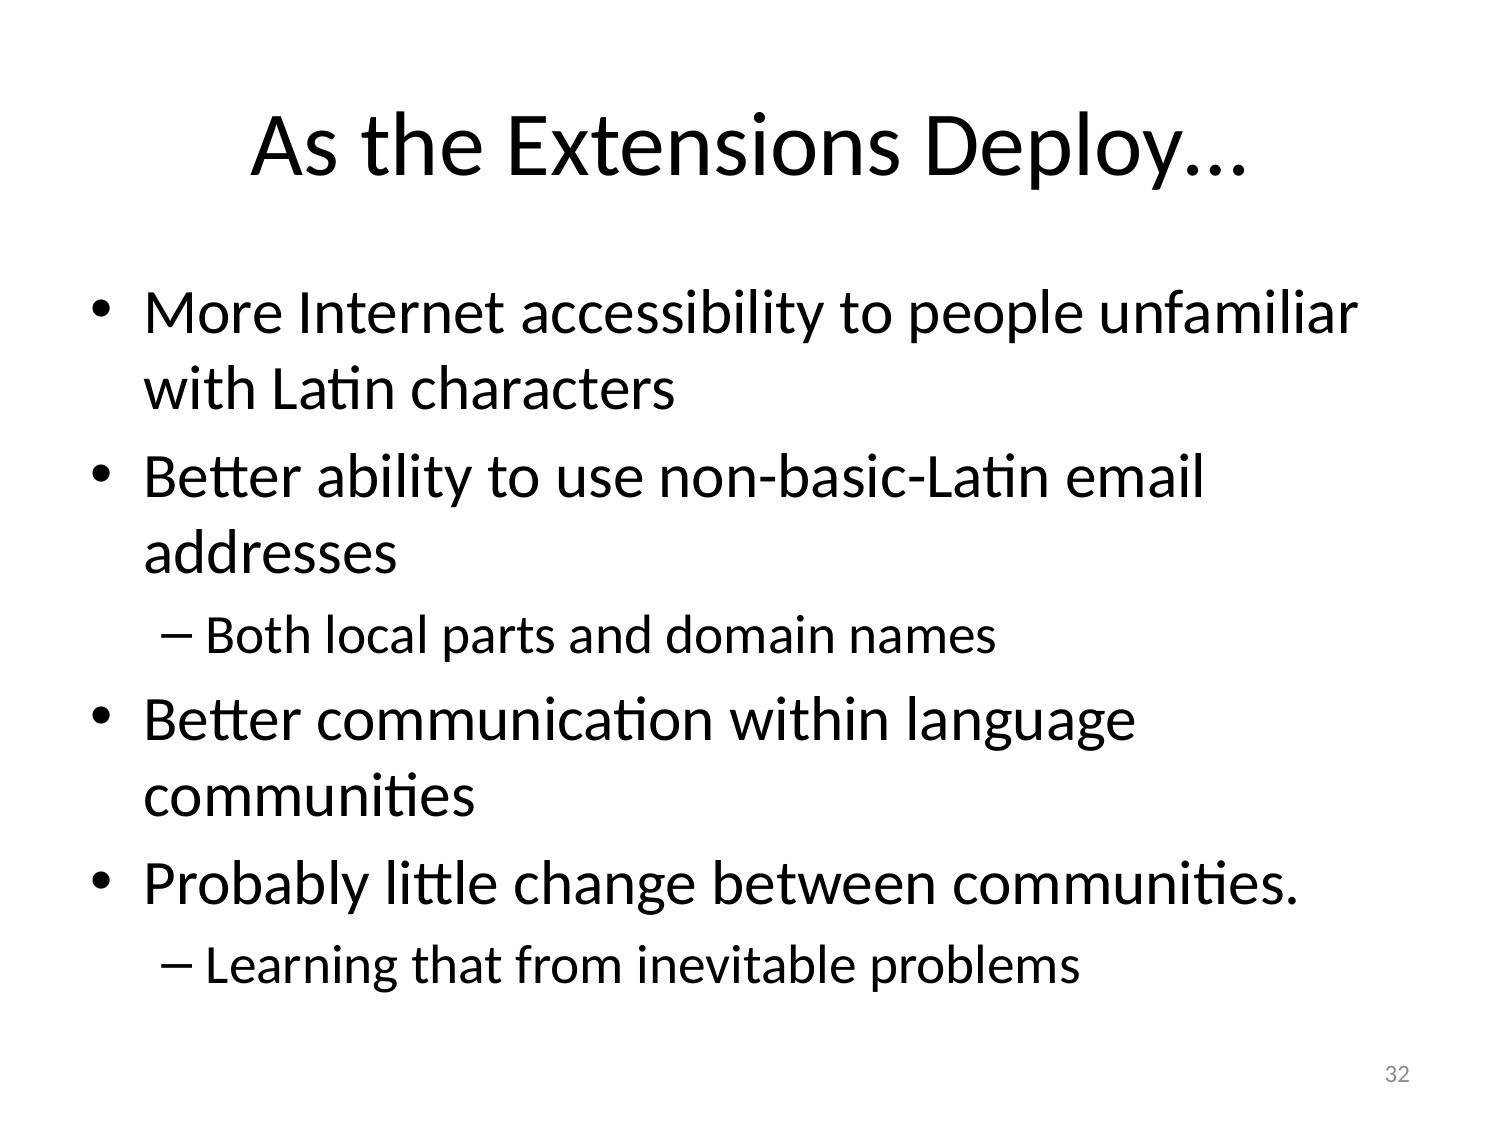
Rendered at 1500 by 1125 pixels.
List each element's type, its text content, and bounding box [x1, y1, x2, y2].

list More Internet accessibility to people unfamiliar with Latin characters Better ability to use non-basic-Latin email addresses Both local parts and domain names Better communication within language communities Probably little change between communities. Learning that from inevitable problems [75, 262, 1425, 1005]
title As the Extensions Deploy… [75, 45, 1425, 233]
slide_number 32 [1074, 1042, 1425, 1103]
